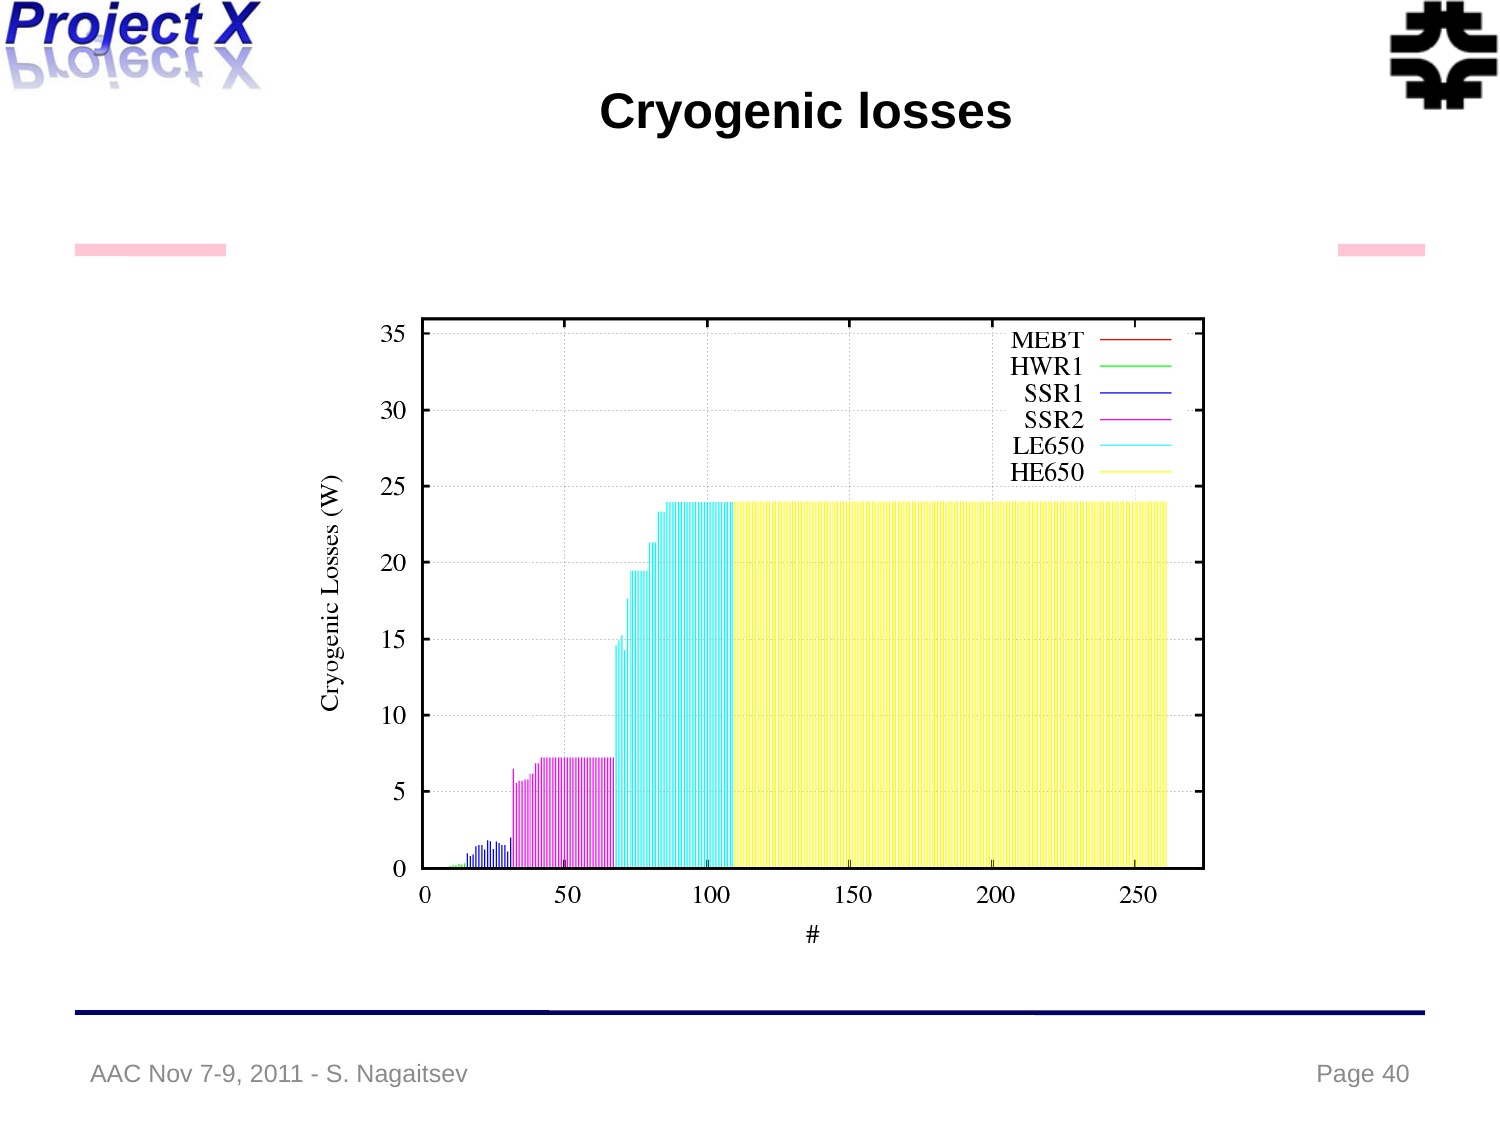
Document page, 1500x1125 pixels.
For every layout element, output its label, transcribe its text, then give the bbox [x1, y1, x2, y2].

title Cryogenic losses [350, 45, 1263, 219]
footer AAC Nov 7-9, 2011 - S. Nagaitsev [75, 1042, 767, 1103]
slide_number Page 40 [1074, 1042, 1425, 1103]
picture [0, 0, 263, 94]
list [225, 220, 1338, 1006]
picture [1387, 0, 1500, 113]
